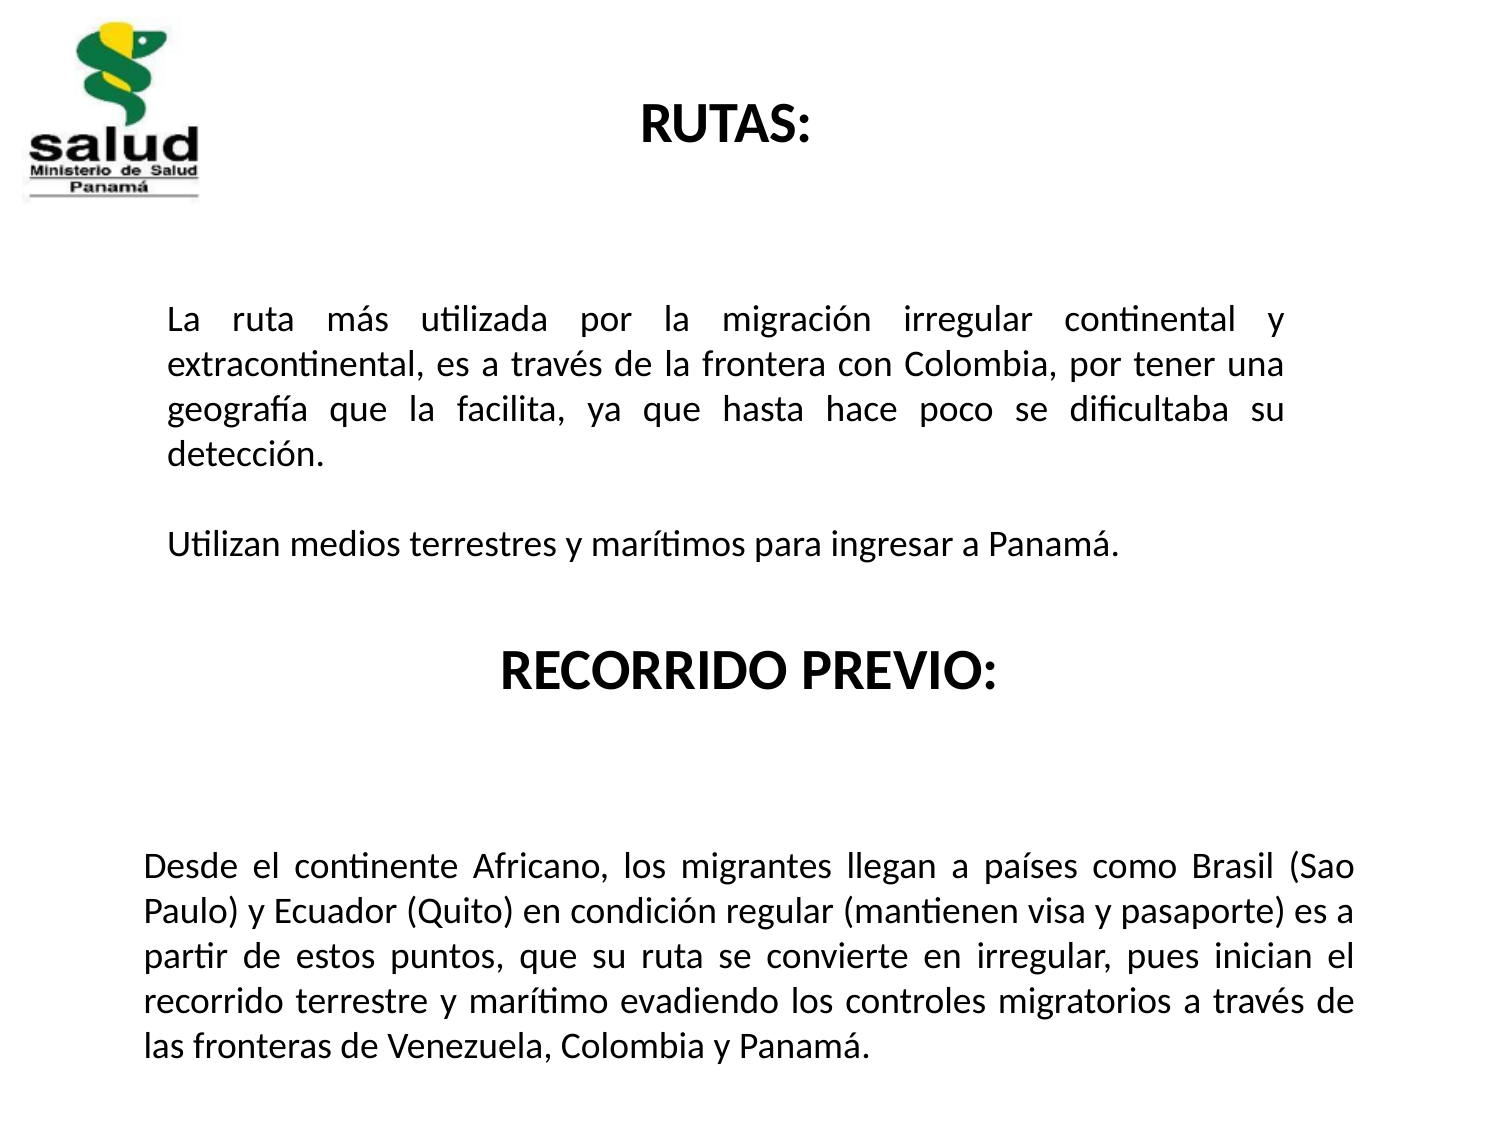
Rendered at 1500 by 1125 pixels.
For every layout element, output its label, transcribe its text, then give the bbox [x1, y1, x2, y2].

picture [22, 0, 206, 204]
text_box RECORRIDO PREVIO: Desde el continente Africano, los migrantes llegan a países como Brasil (Sao Paulo) y Ecuador (Quito) en condición regular (mantienen visa y pasaporte) es a partir de estos puntos, que su ruta se convierte en irregular, pues inician el recorrido terrestre y marítimo evadiendo los controles migratorios a través de las fronteras de Venezuela, Colombia y Panamá. [128, 578, 1371, 1074]
text_box RUTAS: La ruta más utilizada por la migración irregular continental y extracontinental, es a través de la frontera con Colombia, por tener una geografía que la facilita, ya que hasta hace poco se dificultaba su detección. Utilizan medios terrestres y marítimos para ingresar a Panamá. [152, 31, 1301, 571]
